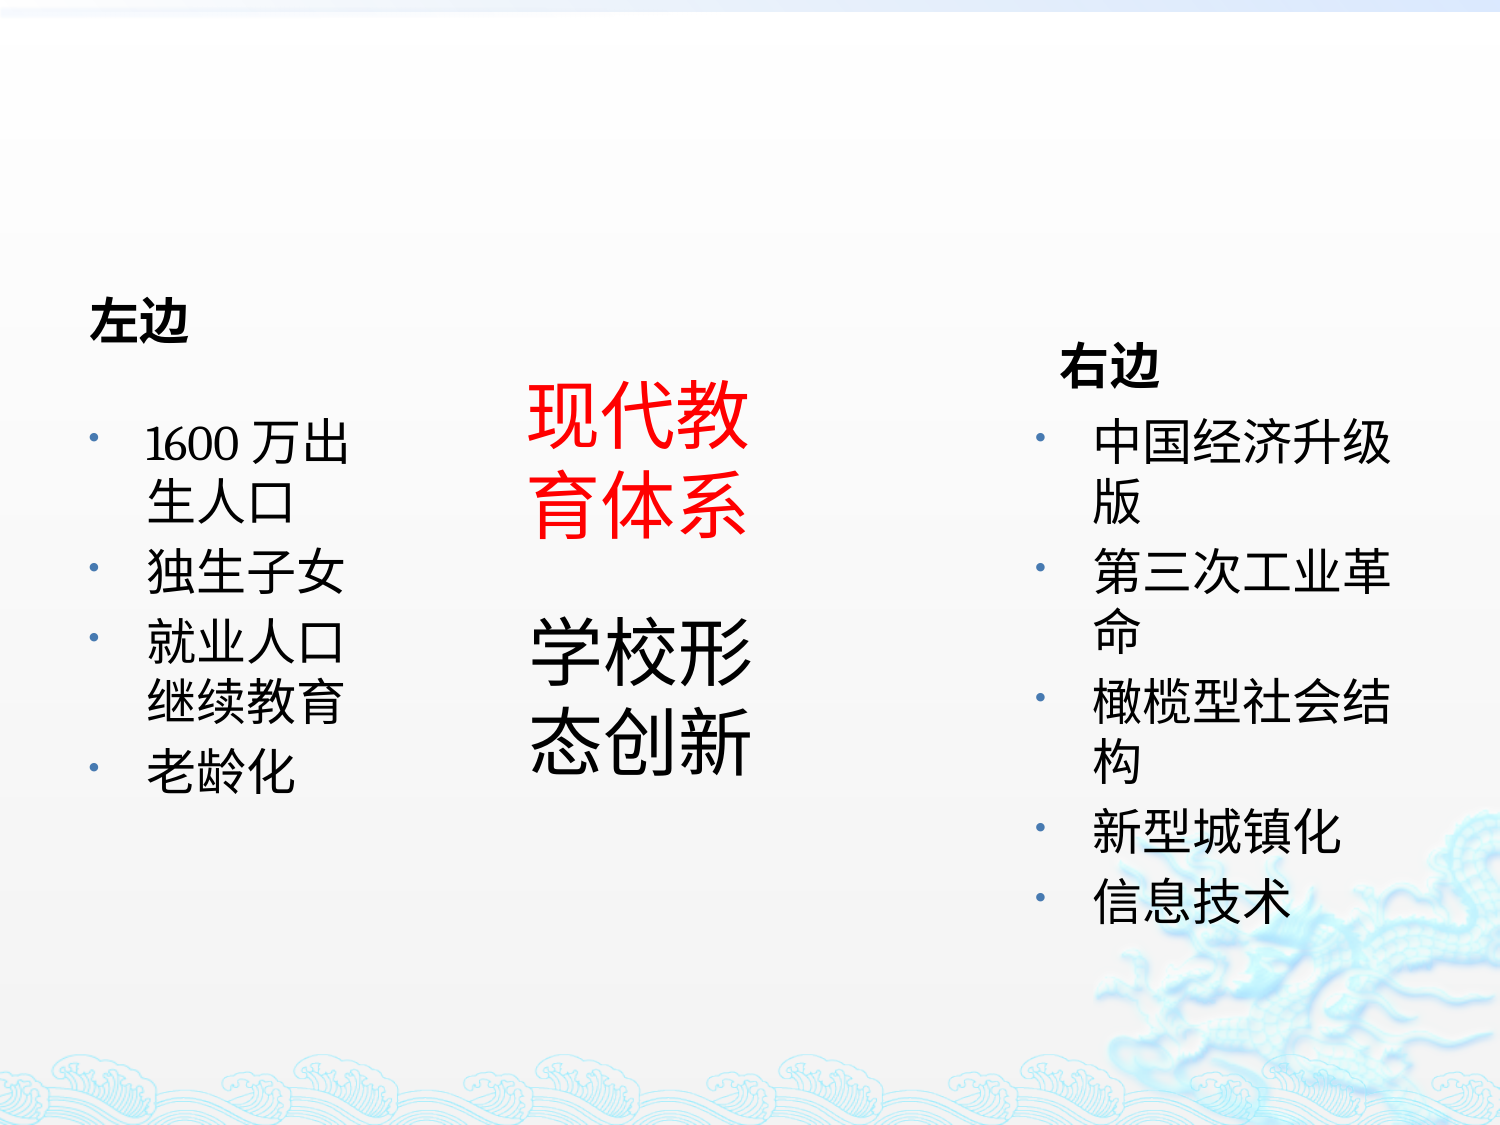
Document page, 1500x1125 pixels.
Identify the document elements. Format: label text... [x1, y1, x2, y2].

list 右边 [1045, 296, 1425, 402]
text_box 学校形态创新 [513, 597, 786, 793]
list 1600万出生人口 独生子女 就业人口继续教育 老龄化 [75, 403, 408, 1053]
list 中国经济升级版 第三次工业革命 橄榄型社会结构 新型城镇化 信息技术 [1021, 403, 1425, 1053]
list 左边 [75, 251, 738, 357]
text_box 现代教育体系 [490, 361, 786, 557]
